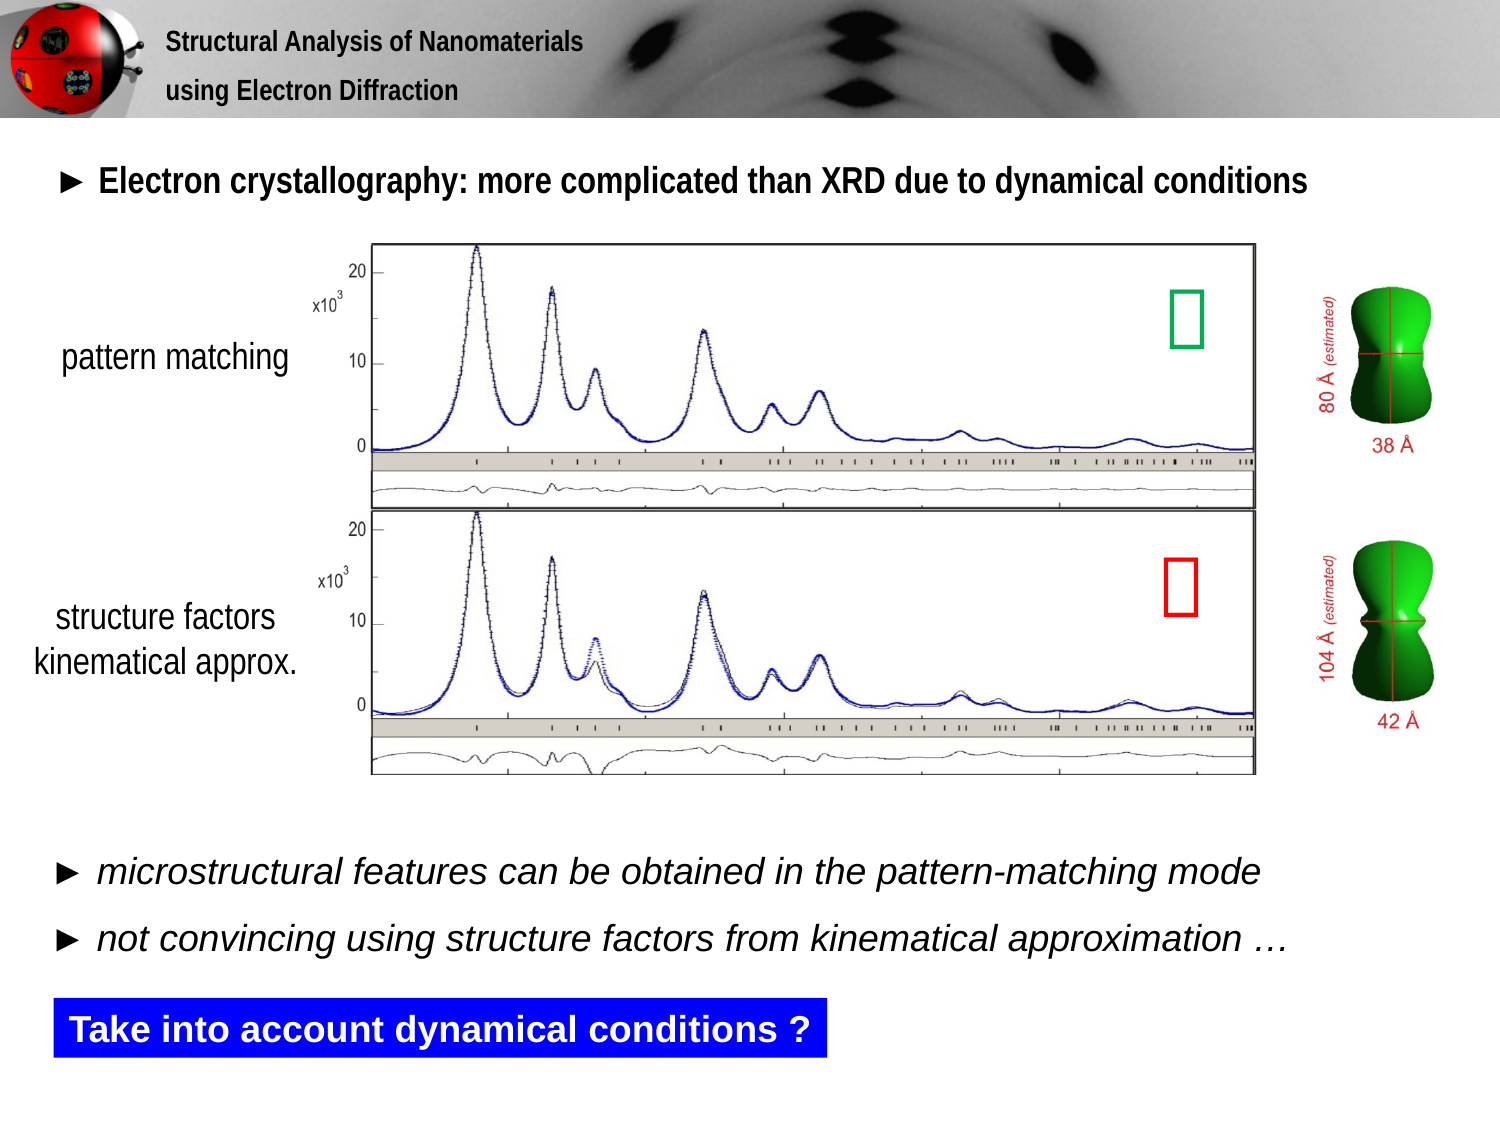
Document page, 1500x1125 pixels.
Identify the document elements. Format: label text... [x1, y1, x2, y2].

text_box Take into account dynamical conditions ? [53, 997, 828, 1058]
picture [312, 243, 1438, 776]
text_box structure factors kinematical approx. [18, 584, 307, 690]
text_box pattern matching [46, 324, 305, 385]
picture [0, 0, 1500, 118]
text_box ► microstructural features can be obtained in the pattern-matching mode ► not convincing using structure factors from kinematical approximation … [34, 816, 1483, 967]
text_box ► Electron crystallography: more complicated than XRD due to dynamical conditions [38, 148, 1324, 209]
